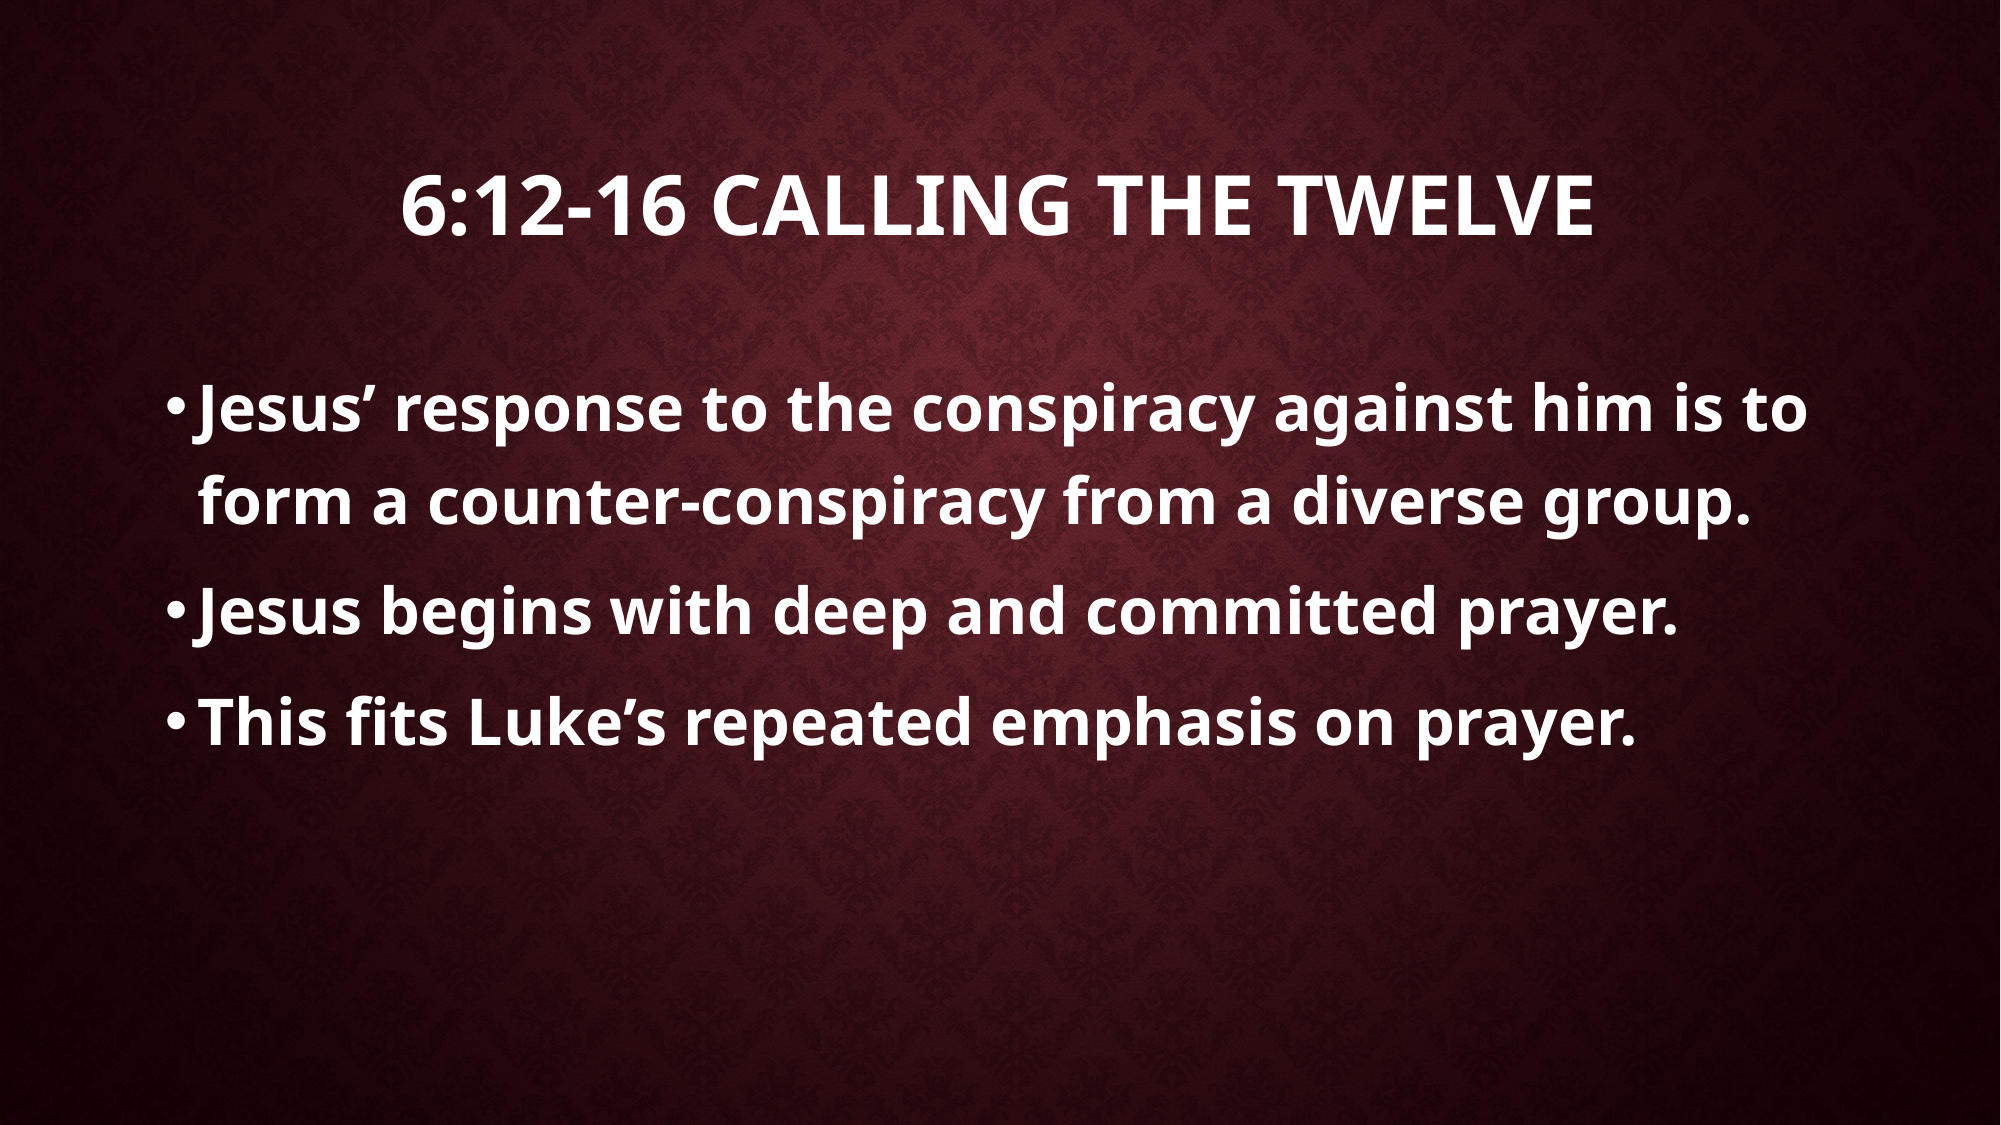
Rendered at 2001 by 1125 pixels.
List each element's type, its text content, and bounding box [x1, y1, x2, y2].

title 6:12-16 Calling the twelve [149, 99, 1849, 318]
list Jesus’ response to the conspiracy against him is to form a counter-conspiracy from a diverse group. Jesus begins with deep and committed prayer. This fits Luke’s repeated emphasis on prayer. [149, 343, 1849, 950]
